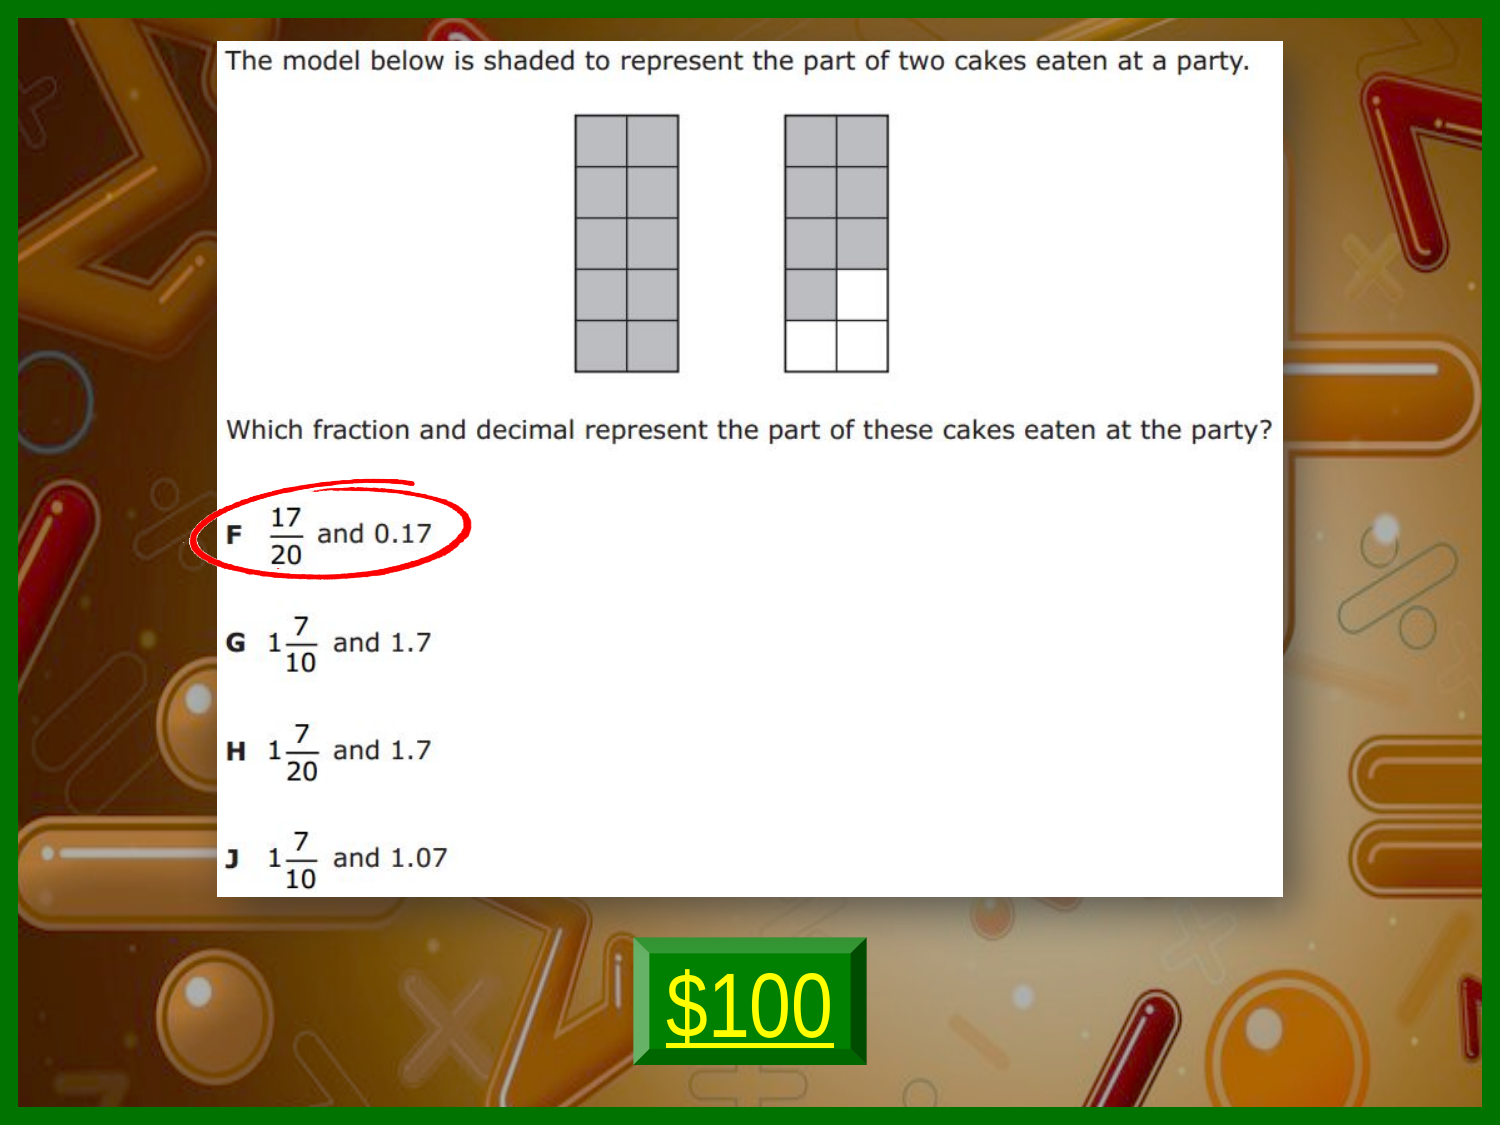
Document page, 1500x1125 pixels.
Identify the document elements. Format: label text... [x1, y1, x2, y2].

text_box $100 [633, 944, 867, 1065]
list 2 x 2 [0, 0, 1500, 1125]
picture [170, 41, 1283, 897]
